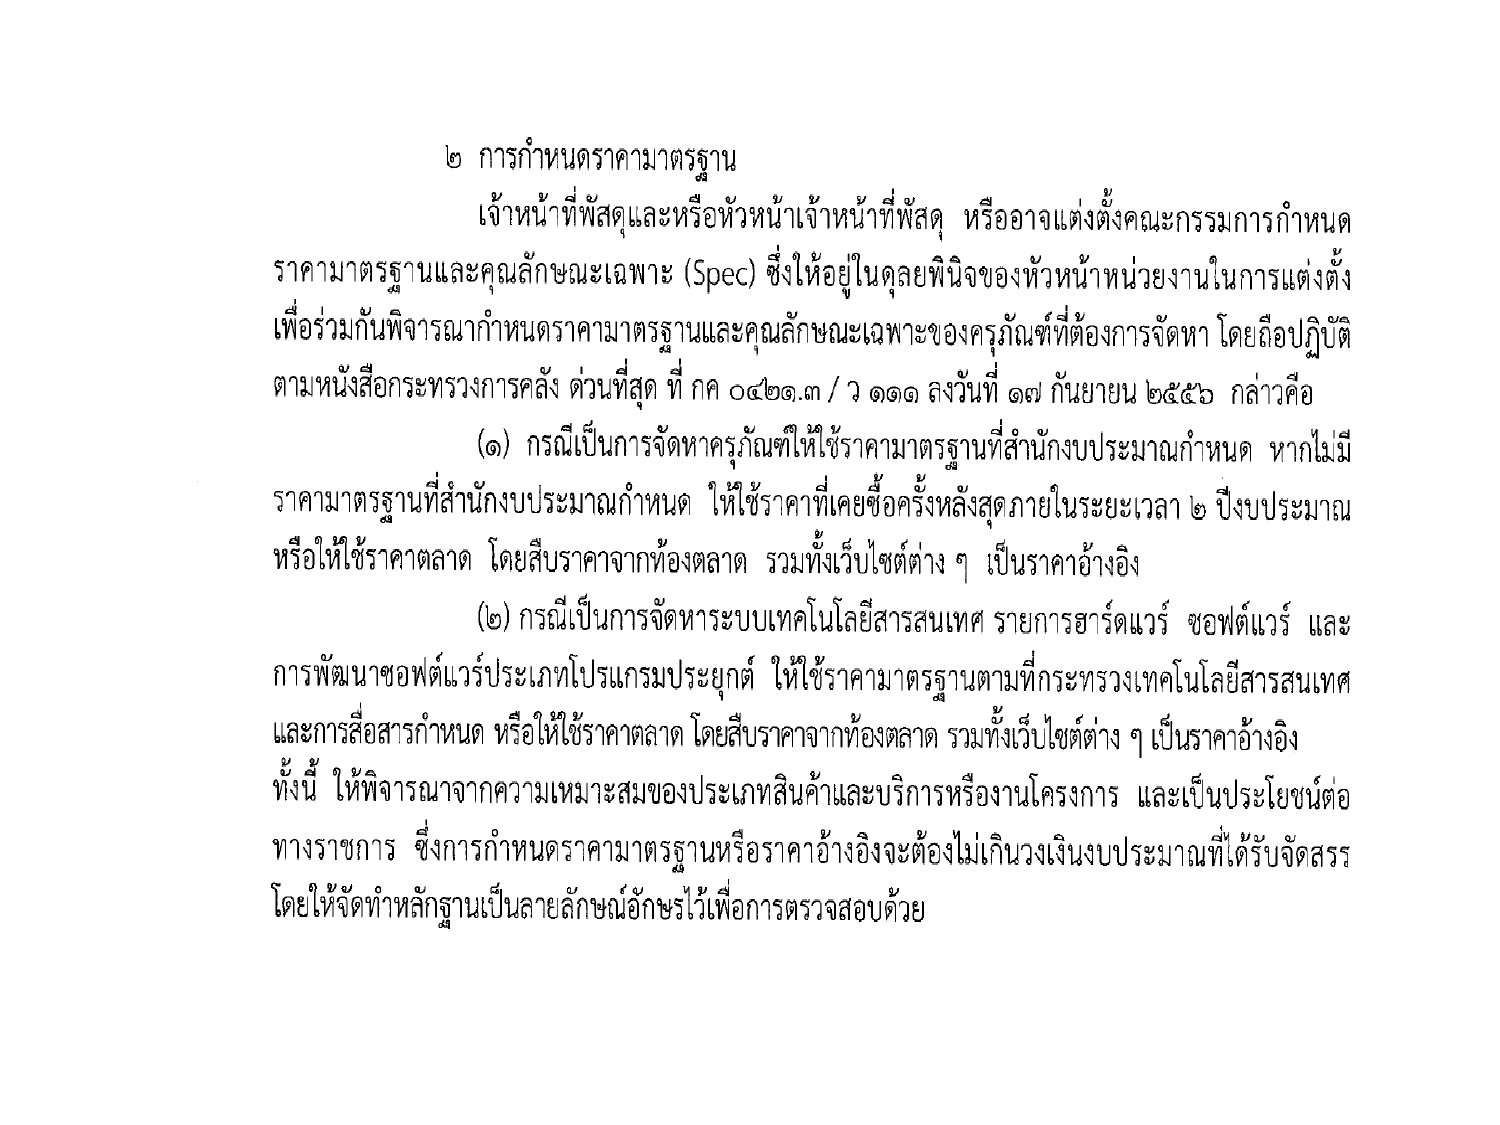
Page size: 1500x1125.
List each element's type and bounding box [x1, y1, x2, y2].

list [74, 116, 1426, 944]
